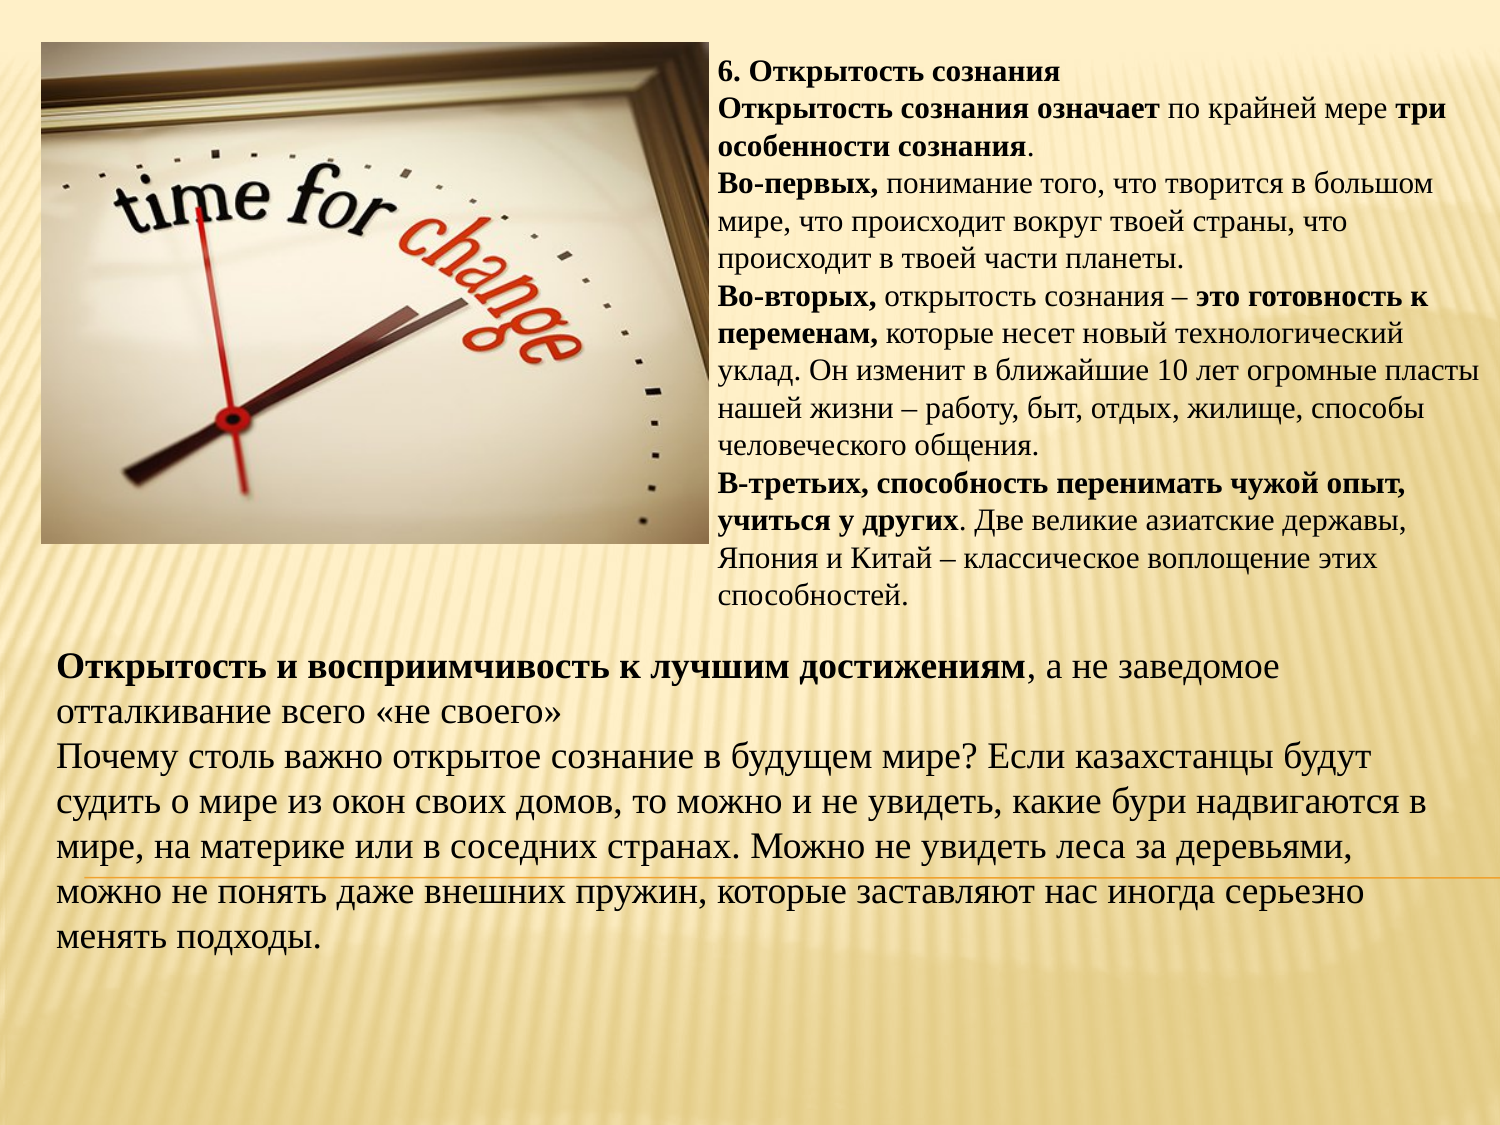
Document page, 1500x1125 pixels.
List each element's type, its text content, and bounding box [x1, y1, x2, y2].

picture [40, 42, 709, 544]
text_box Открытость и восприимчивость к лучшим достижениям, а не заведомое отталкивание всего «не своего» Почему столь важно открытое сознание в будущем мире? Если казахстанцы будут судить о мире из окон своих домов, то можно и не увидеть, какие бури надвигаются в мире, на материке или в соседних странах. Можно не увидеть леса за деревьями, можно не понять даже внешних пружин, которые заставляют нас иногда серьезно менять подходы. [41, 633, 1459, 964]
text_box 6. Открытость сознания Открытость сознания означает по крайней мере три особенности сознания. Во-первых, понимание того, что творится в большом мире, что происходит вокруг твоей страны, что происходит в твоей части планеты. Во-вторых, открытость сознания – это готовность к переменам, которые несет новый технологический уклад. Он изменит в ближайшие 10 лет огромные пласты нашей жизни – работу, быт, отдых, жилище, способы человеческого общения. В-третьих, способность перенимать чужой опыт, учиться у других. Две великие азиатские державы, Япония и Китай – классическое воплощение этих способностей. [702, 42, 1500, 620]
